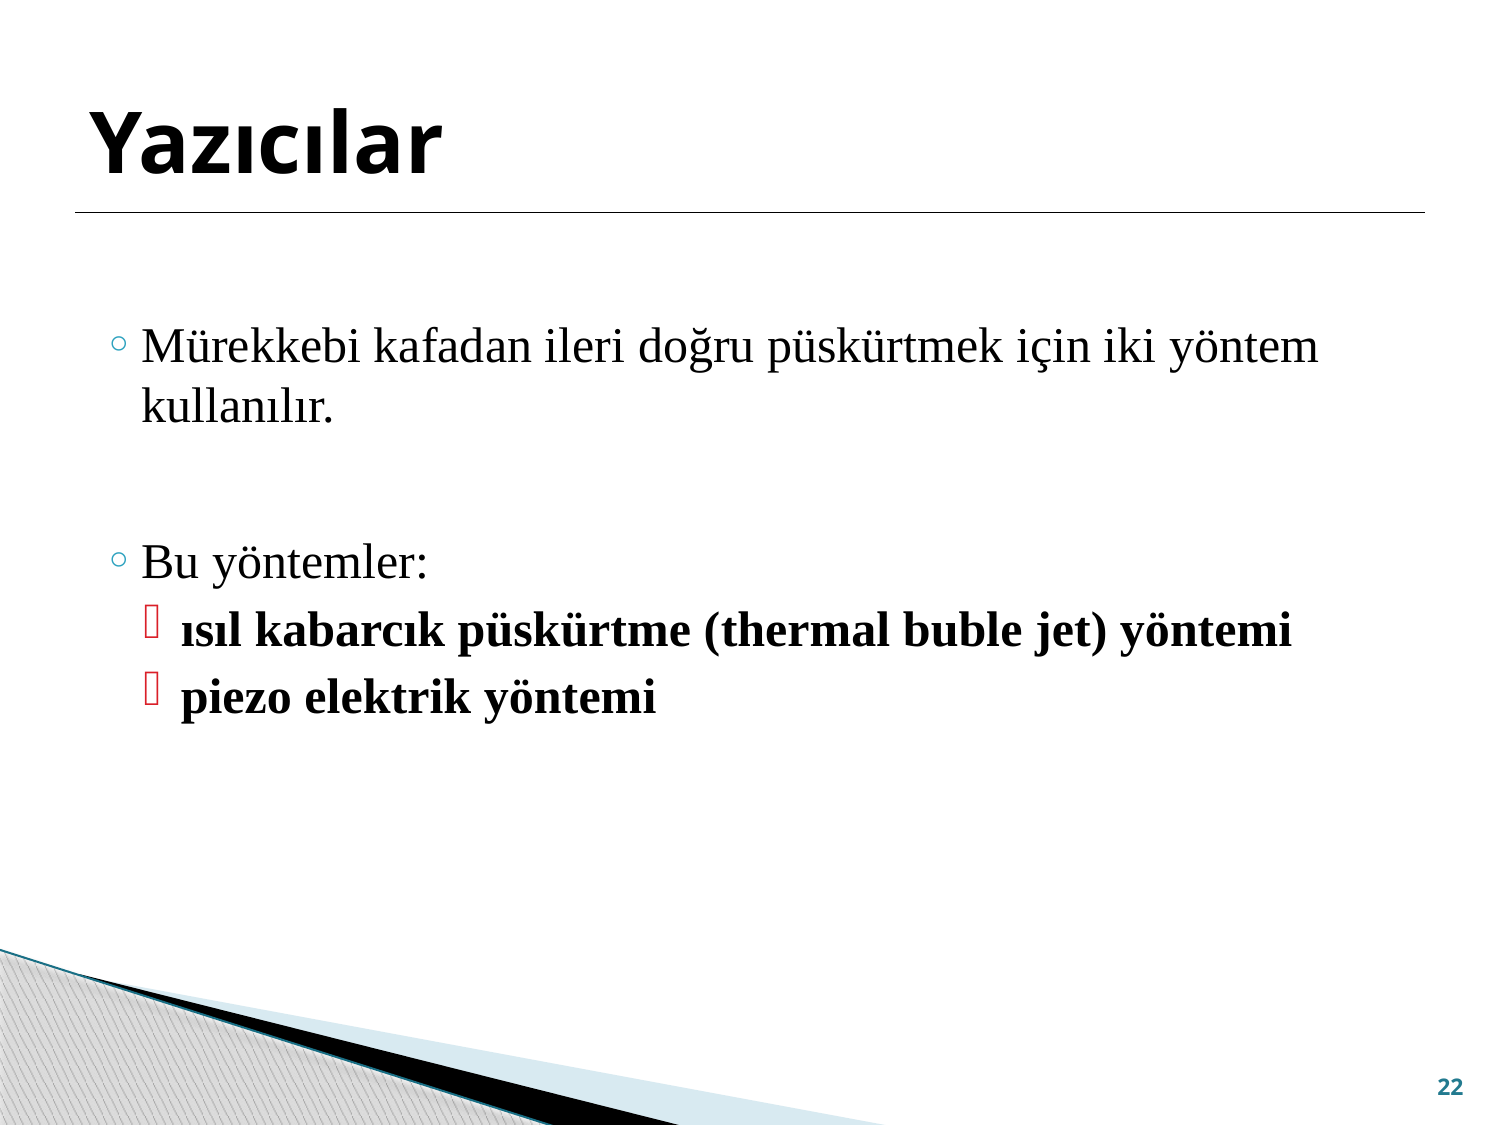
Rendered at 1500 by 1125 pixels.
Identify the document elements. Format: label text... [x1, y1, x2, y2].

title Yazıcılar [75, 45, 1425, 233]
list Mürekkebi kafadan ileri doğru püskürtmek için iki yöntem kullanılır. Bu yöntemler: ısıl kabarcık püskürtme (thermal buble jet) yöntemi piezo elektrik yöntemi [24, 238, 1463, 988]
slide_number 22 [1362, 1051, 1479, 1112]
